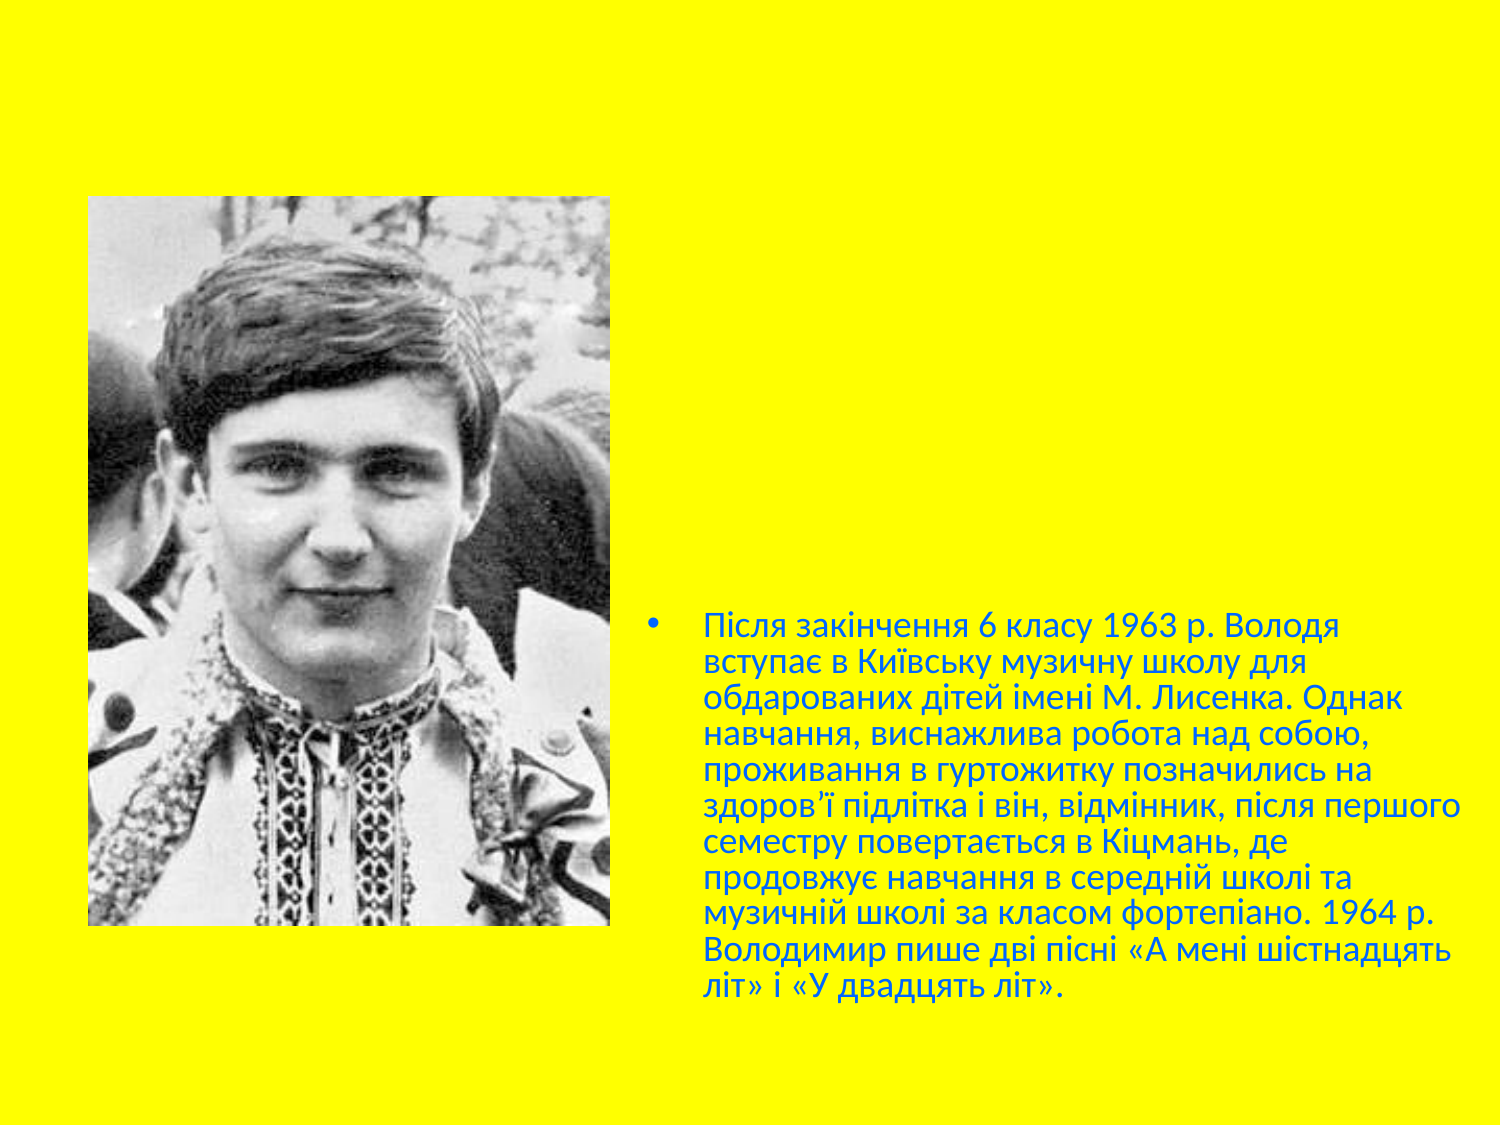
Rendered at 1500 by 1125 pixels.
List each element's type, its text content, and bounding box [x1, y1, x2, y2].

list Володимир Михайлович Івасюк народився 4 березня 1949 р. у Кіцмані Чернівецької області в сім’ї вчителів Михайла та Софії Івасюків. У 3 роки з цікавістю спостерігав за репетиціями учительського хору, на які його часто брали батьки. У 1954 р. Володя вступає в підготовчий клас філії Чернівецької музичної школи № 1, де починає оволодівати скрипкою. 1956 р. іде у перший клас середньої школи. Його запрошують грати на місцевих оглядах художньої самодіяльності, на батьківських зборах, на концертах для робітників та колгоспників. За свою чудову гру Володі земляки дарують справжню німецьку скрипку. Після закінчення 6 класу 1963 р. Володя вступає в Київську музичну школу для обдарованих дітей імені М. Лисенка. Однак навчання, виснажлива робота над собою, проживання в гуртожитку позначились на здоров’ї підлітка і він, відмінник, після першого семестру повертається в Кіцмань, де продовжує навчання в середній школі та музичній школі за класом фортепіано. 1964 р. Володимир пише дві пісні «А мені шістнадцять літ» і «У двадцять літ». [631, 89, 1483, 1071]
picture [88, 196, 610, 926]
